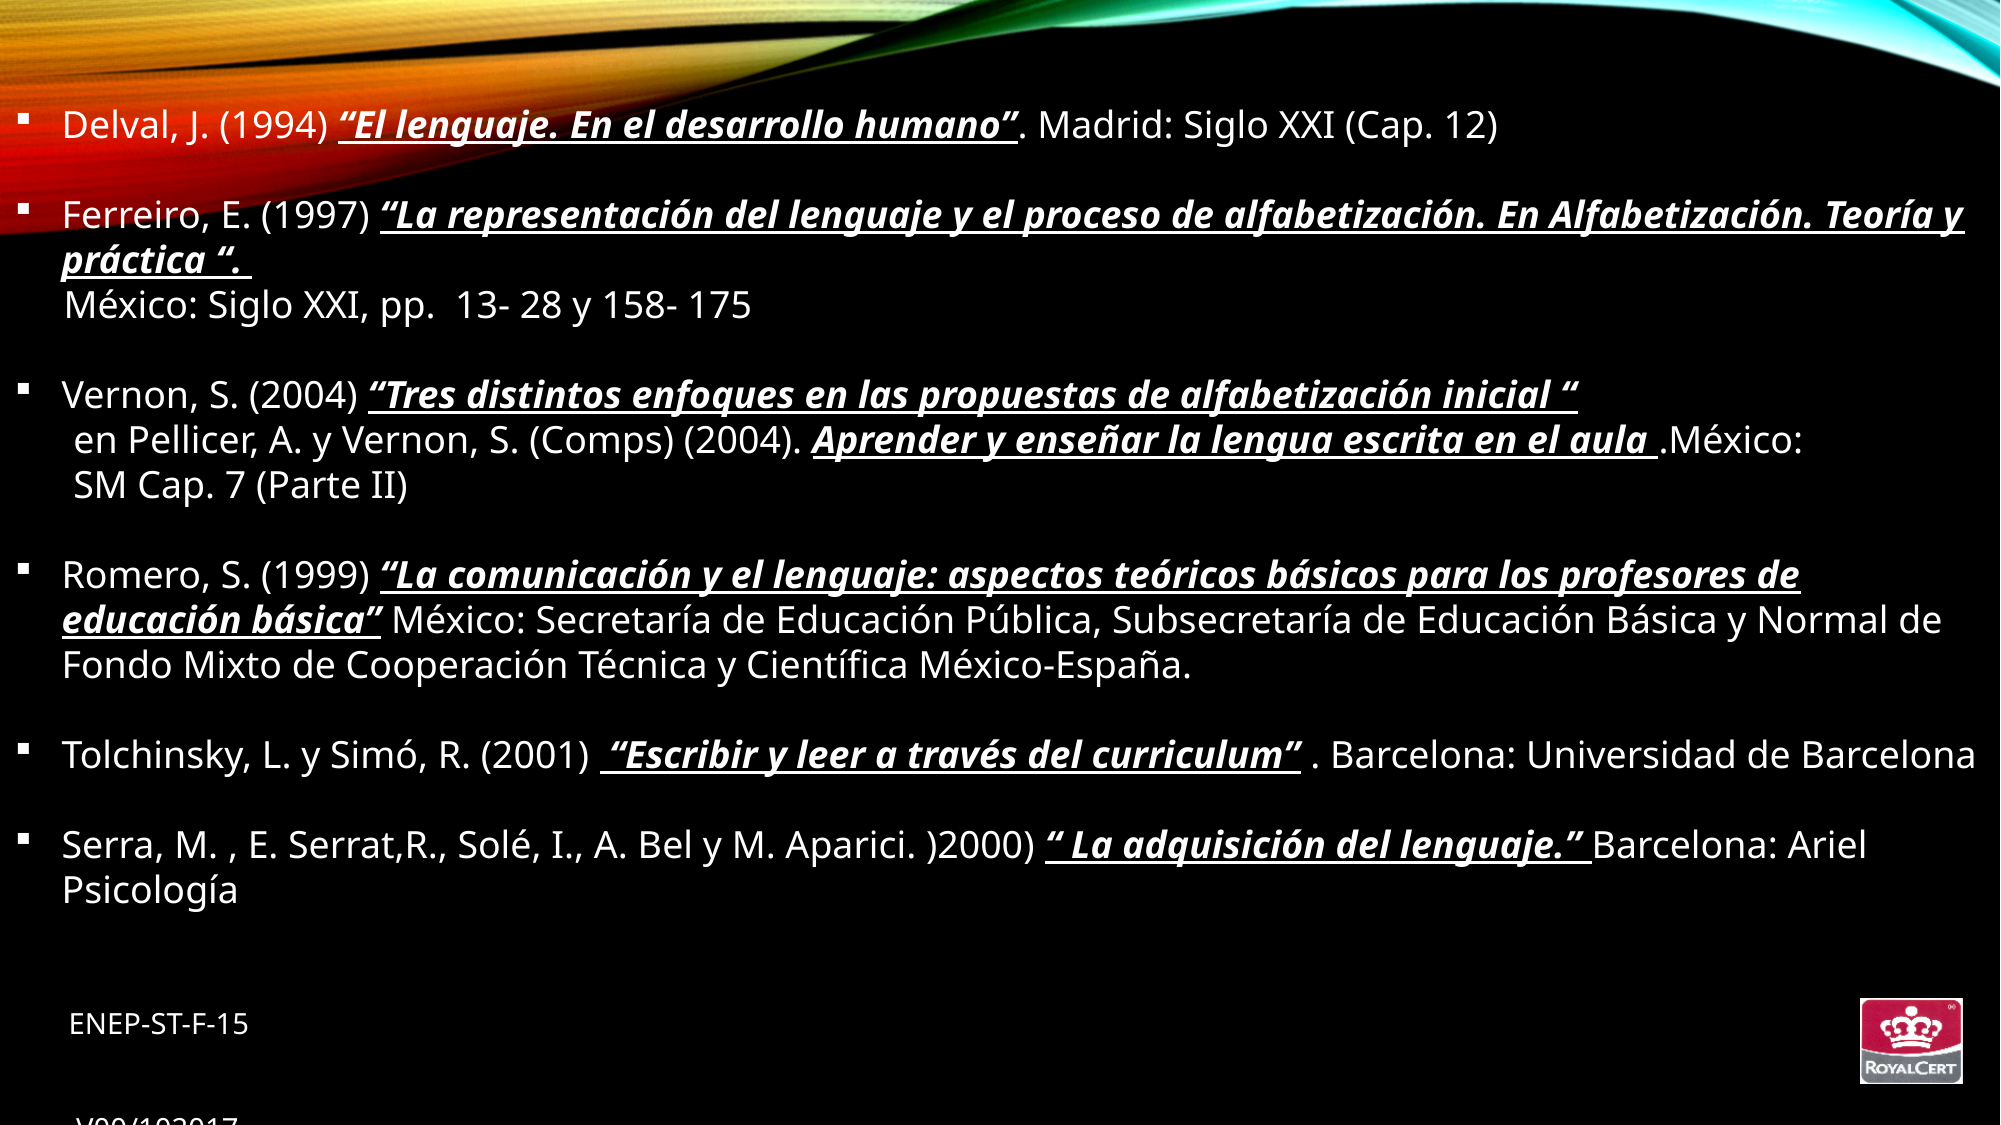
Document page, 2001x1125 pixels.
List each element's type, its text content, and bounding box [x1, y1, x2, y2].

text_box ENEP-ST-F-15 V00/102017 [53, 997, 519, 1125]
picture [0, 0, 2000, 48]
text_box Delval, J. (1994) “El lenguaje. En el desarrollo humano”. Madrid: Siglo XXI (Cap. 12) Ferreiro, E. (1997) “La representación del lenguaje y el proceso de alfabetización. En Alfabetización. Teoría y práctica “. México: Siglo XXI, pp. 13- 28 y 158- 175 Vernon, S. (2004) “Tres distintos enfoques en las propuestas de alfabetización inicial “ en Pellicer, A. y Vernon, S. (Comps) (2004). Aprender y enseñar la lengua escrita en el aula .México: SM Cap. 7 (Parte II) Romero, S. (1999) “La comunicación y el lenguaje: aspectos teóricos básicos para los profesores de educación básica” México: Secretaría de Educación Pública, Subsecretaría de Educación Básica y Normal de Fondo Mixto de Cooperación Técnica y Científica México-España. Tolchinsky, L. y Simó, R. (2001) “Escribir y leer a través del curriculum” . Barcelona: Universidad de Barcelona Serra, M. , E. Serrat,R., Solé, I., A. Bel y M. Aparici. )2000) “ La adquisición del lenguaje.” Barcelona: Ariel Psicología [0, 48, 2000, 918]
picture [1860, 998, 1963, 1084]
